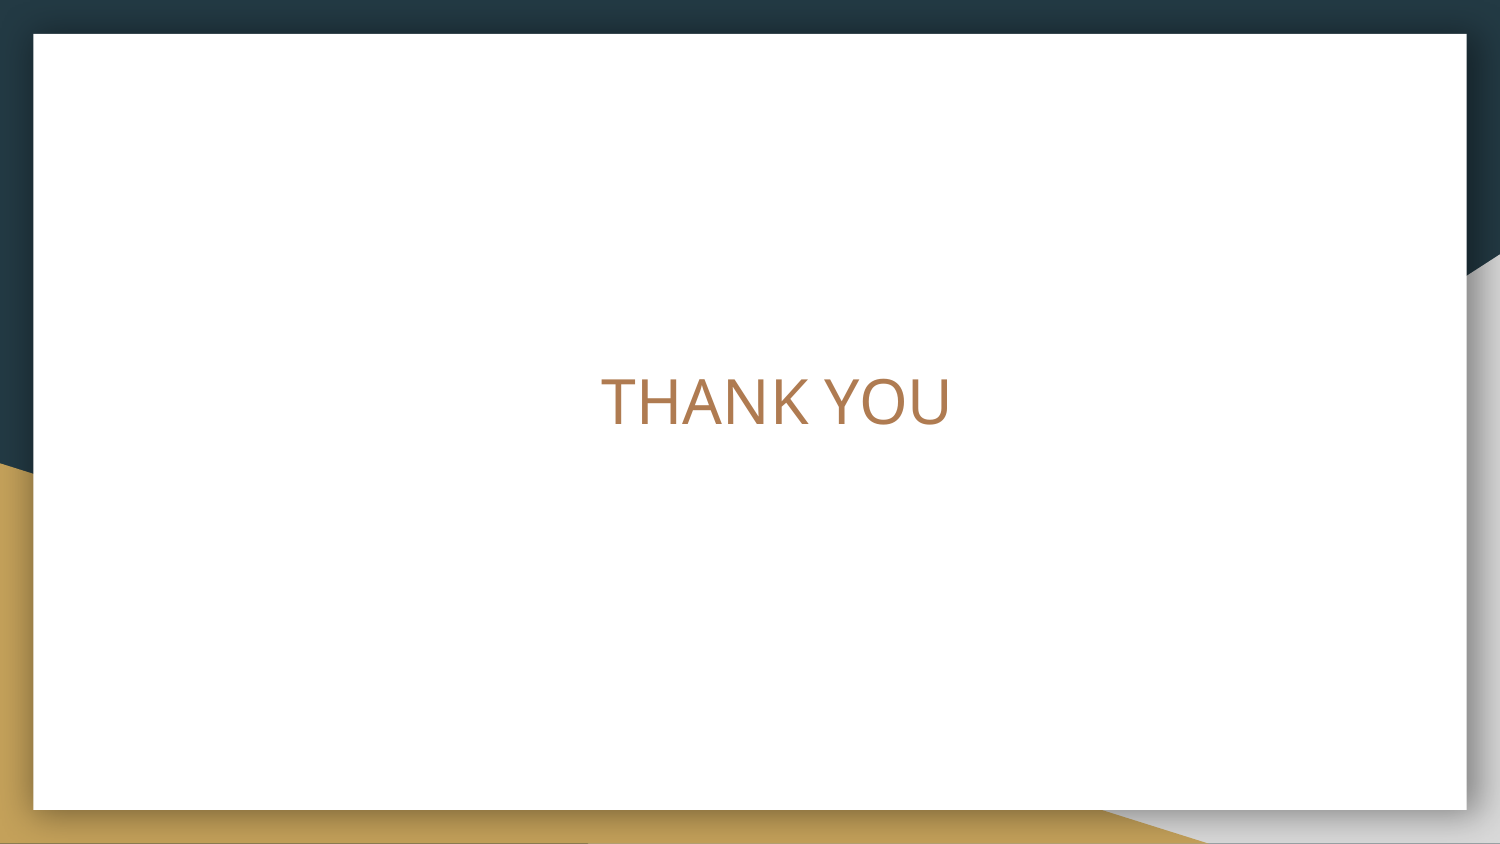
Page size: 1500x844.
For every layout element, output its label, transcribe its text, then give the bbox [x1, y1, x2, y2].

text_box THANK YOU [586, 346, 994, 452]
